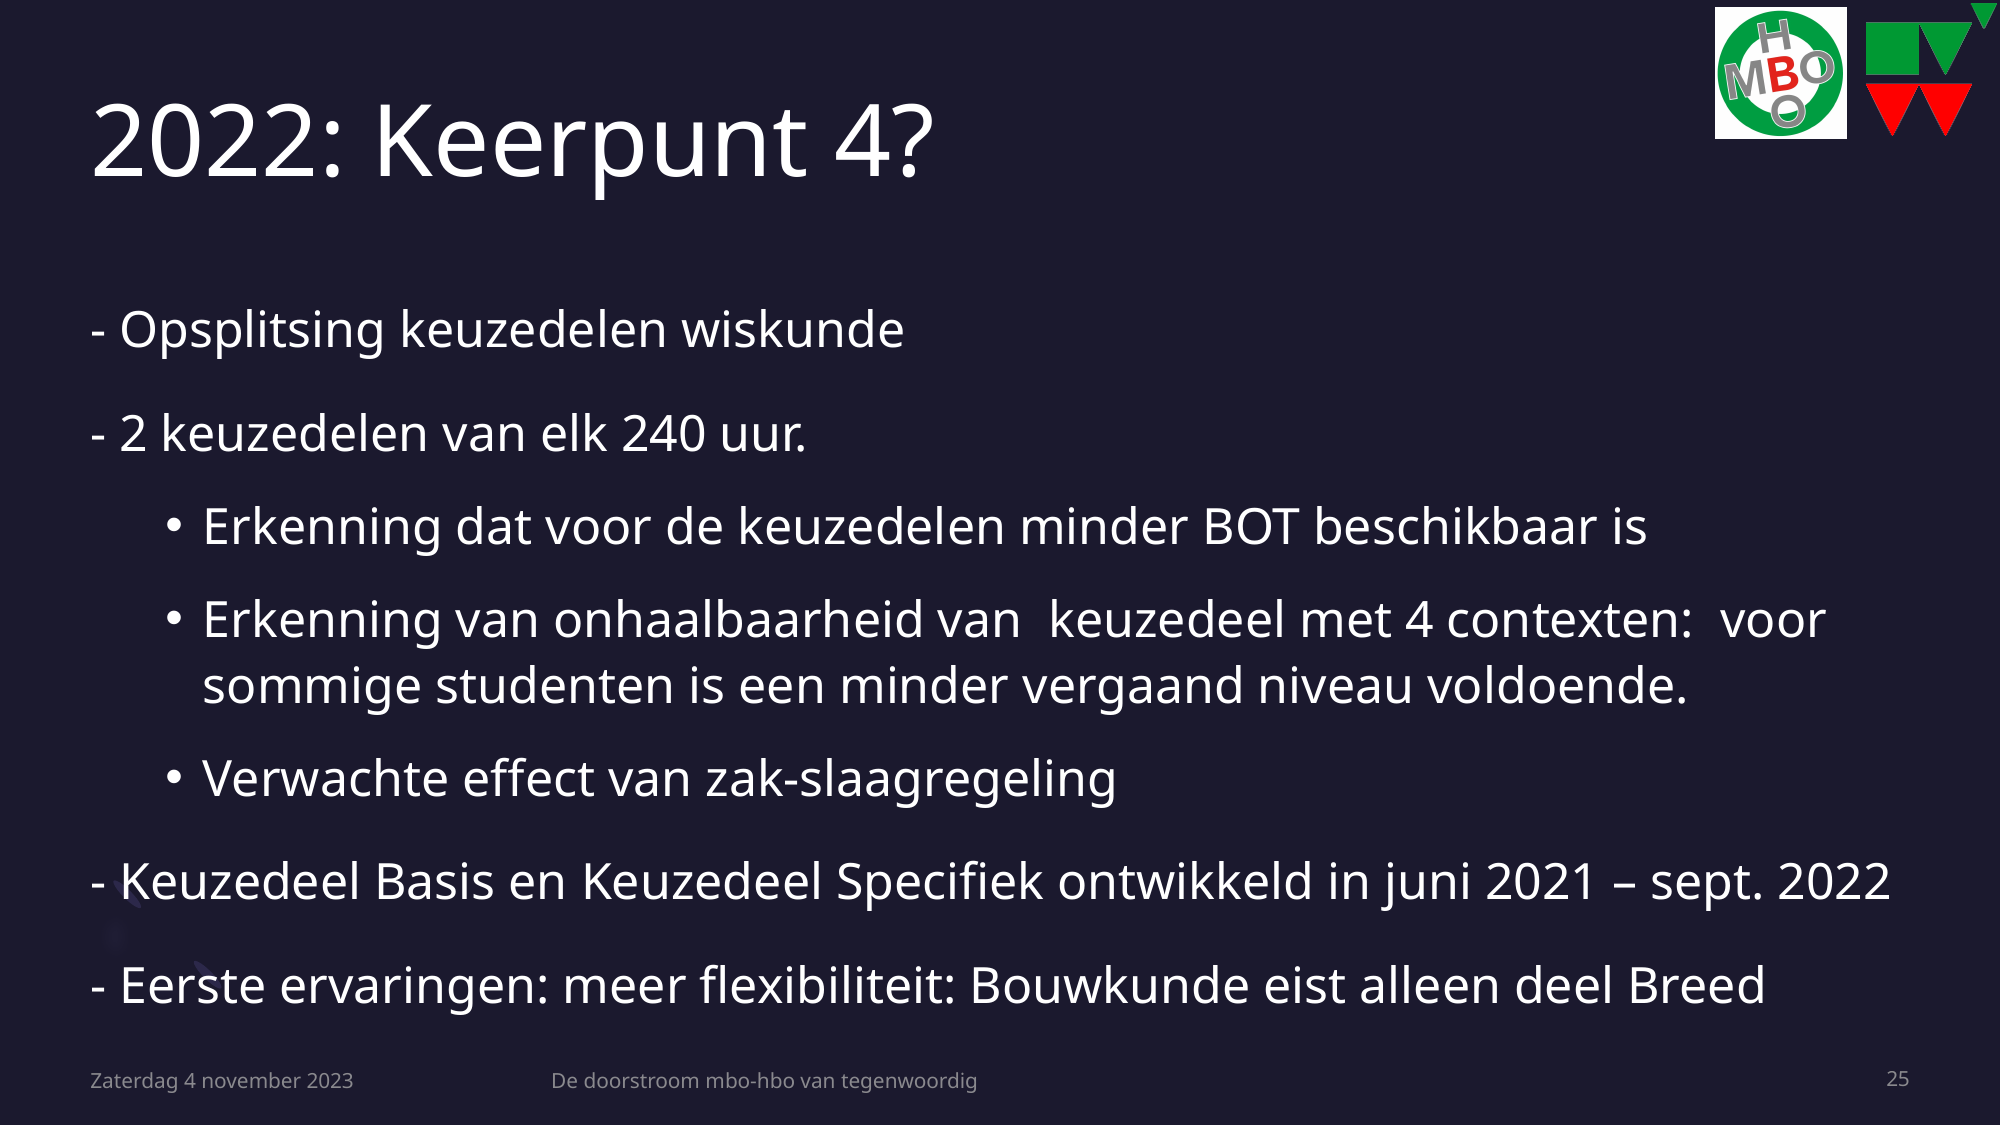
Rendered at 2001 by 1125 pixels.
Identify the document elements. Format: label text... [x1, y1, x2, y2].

footer De doorstroom mbo-hbo van tegenwoordig [551, 1067, 1598, 1093]
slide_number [90, 1067, 522, 1093]
picture [1865, 1, 1998, 139]
picture [1714, 7, 1847, 140]
slide_number 25 [1632, 1067, 1910, 1093]
title 2022: Keerpunt 4? [90, 90, 1910, 309]
